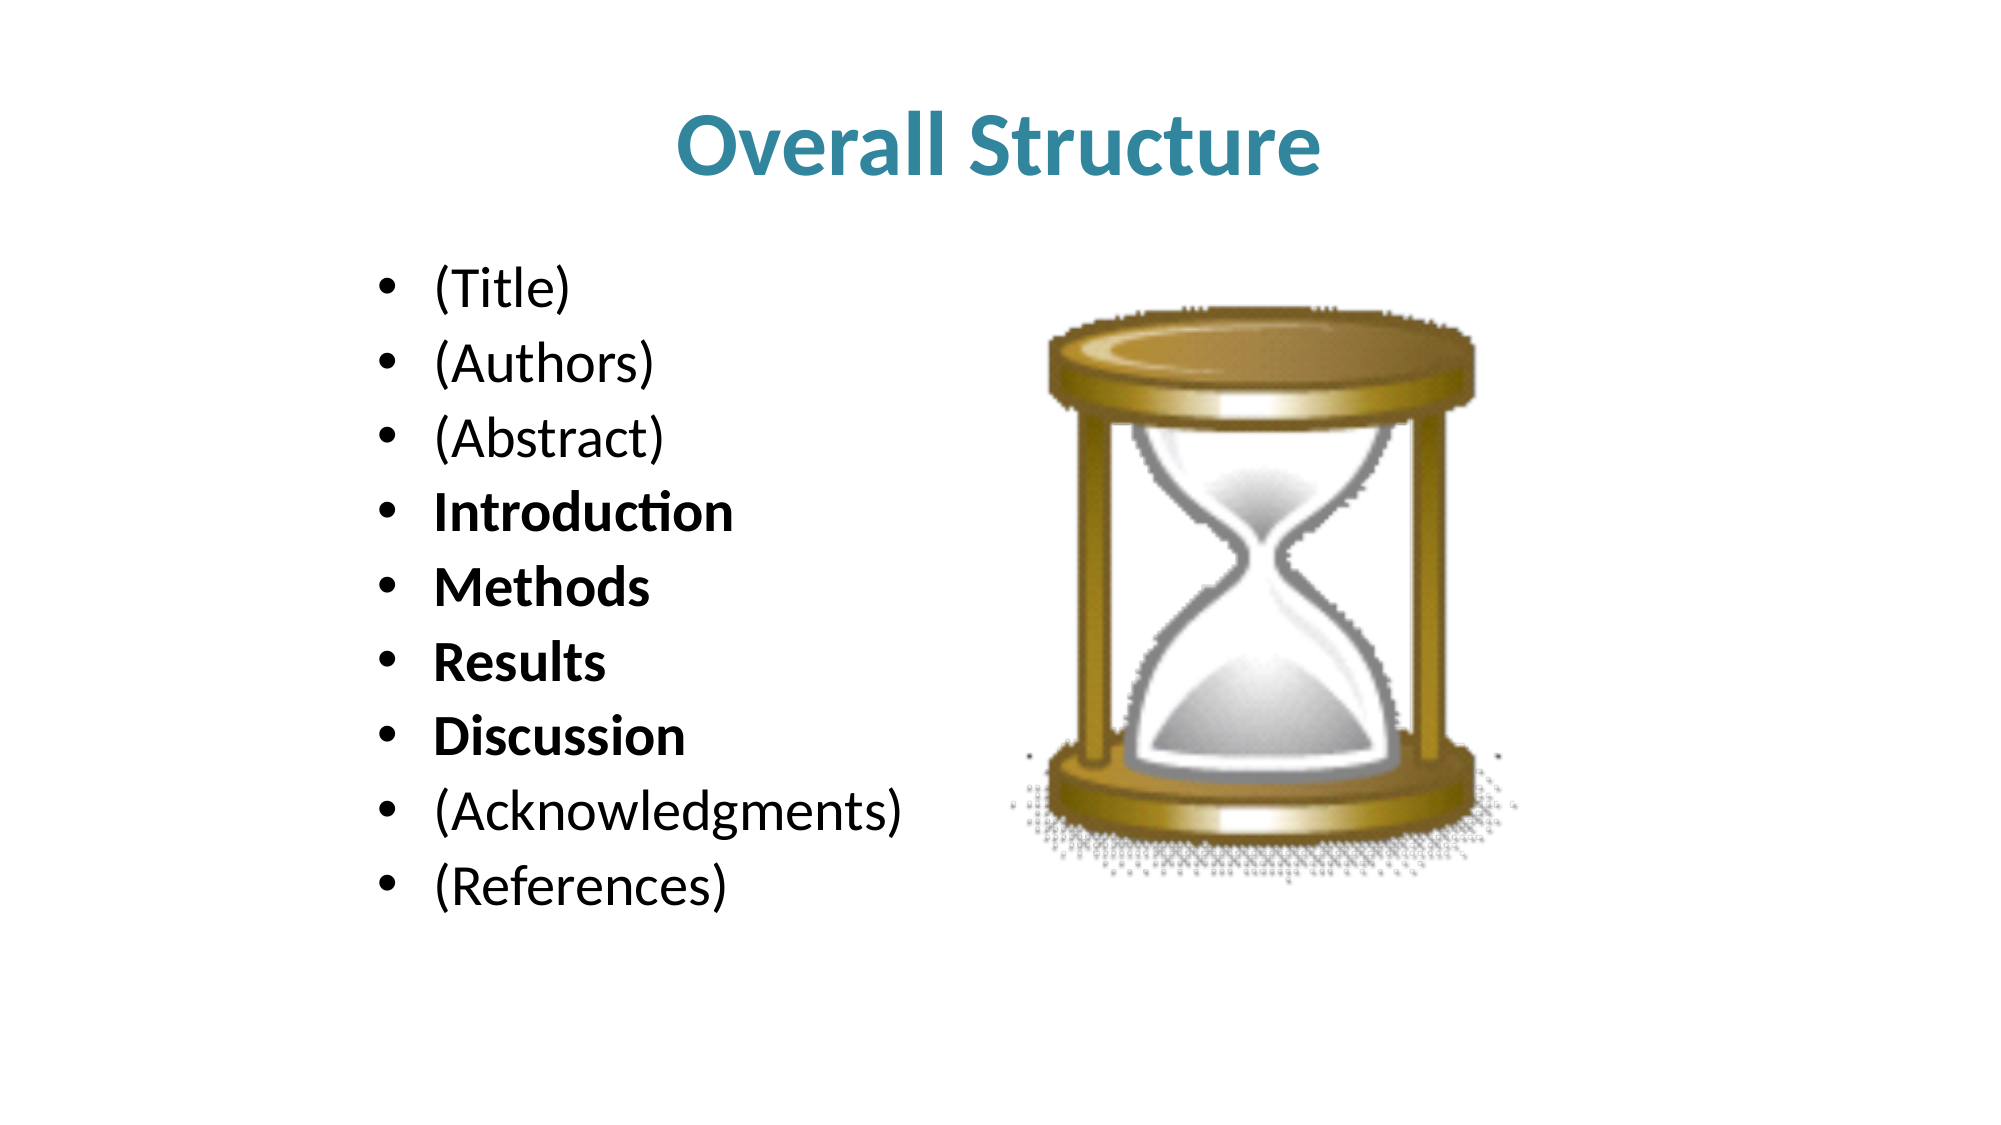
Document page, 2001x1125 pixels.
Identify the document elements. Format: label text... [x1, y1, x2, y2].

title Overall Structure [99, 45, 1900, 233]
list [962, 287, 1563, 888]
list (Title) (Authors) (Abstract) Introduction Methods Results Discussion (Acknowledgments) (References) [362, 249, 1025, 993]
